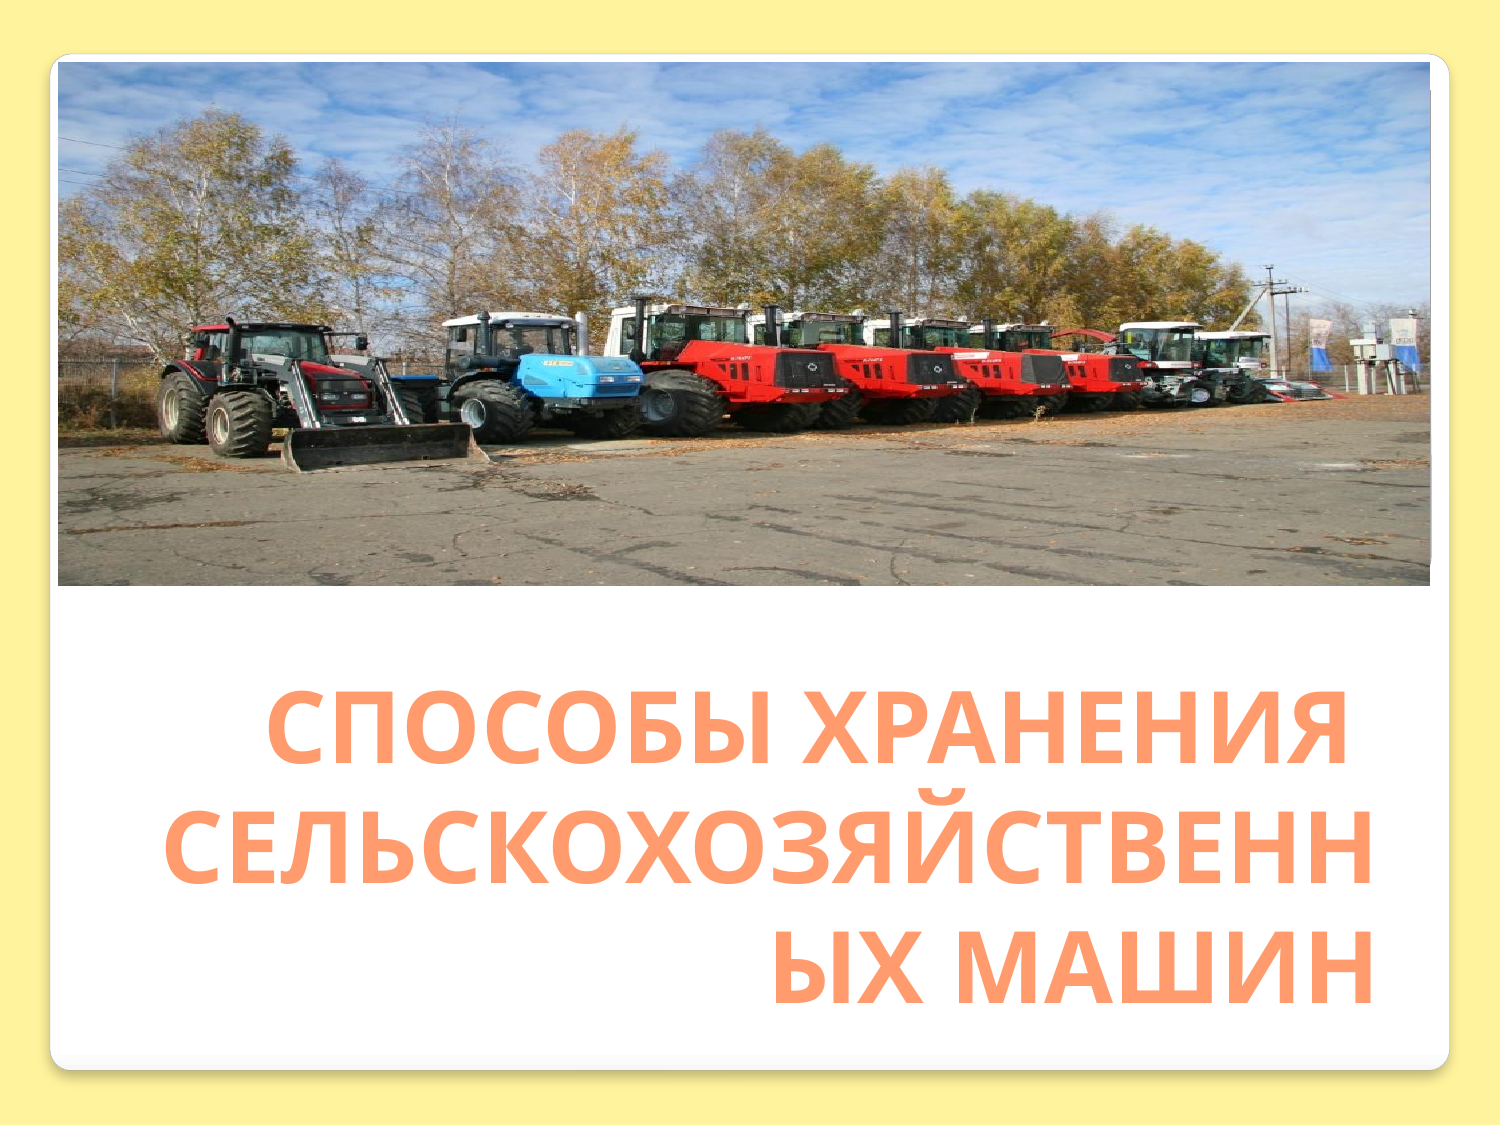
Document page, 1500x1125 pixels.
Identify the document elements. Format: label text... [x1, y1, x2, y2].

picture [58, 61, 1430, 587]
title СПОСОБЫ ХРАНЕНИЯ СЕЛЬСКОХОЗЯЙСТВЕННЫХ МАШИН [112, 599, 1388, 1032]
